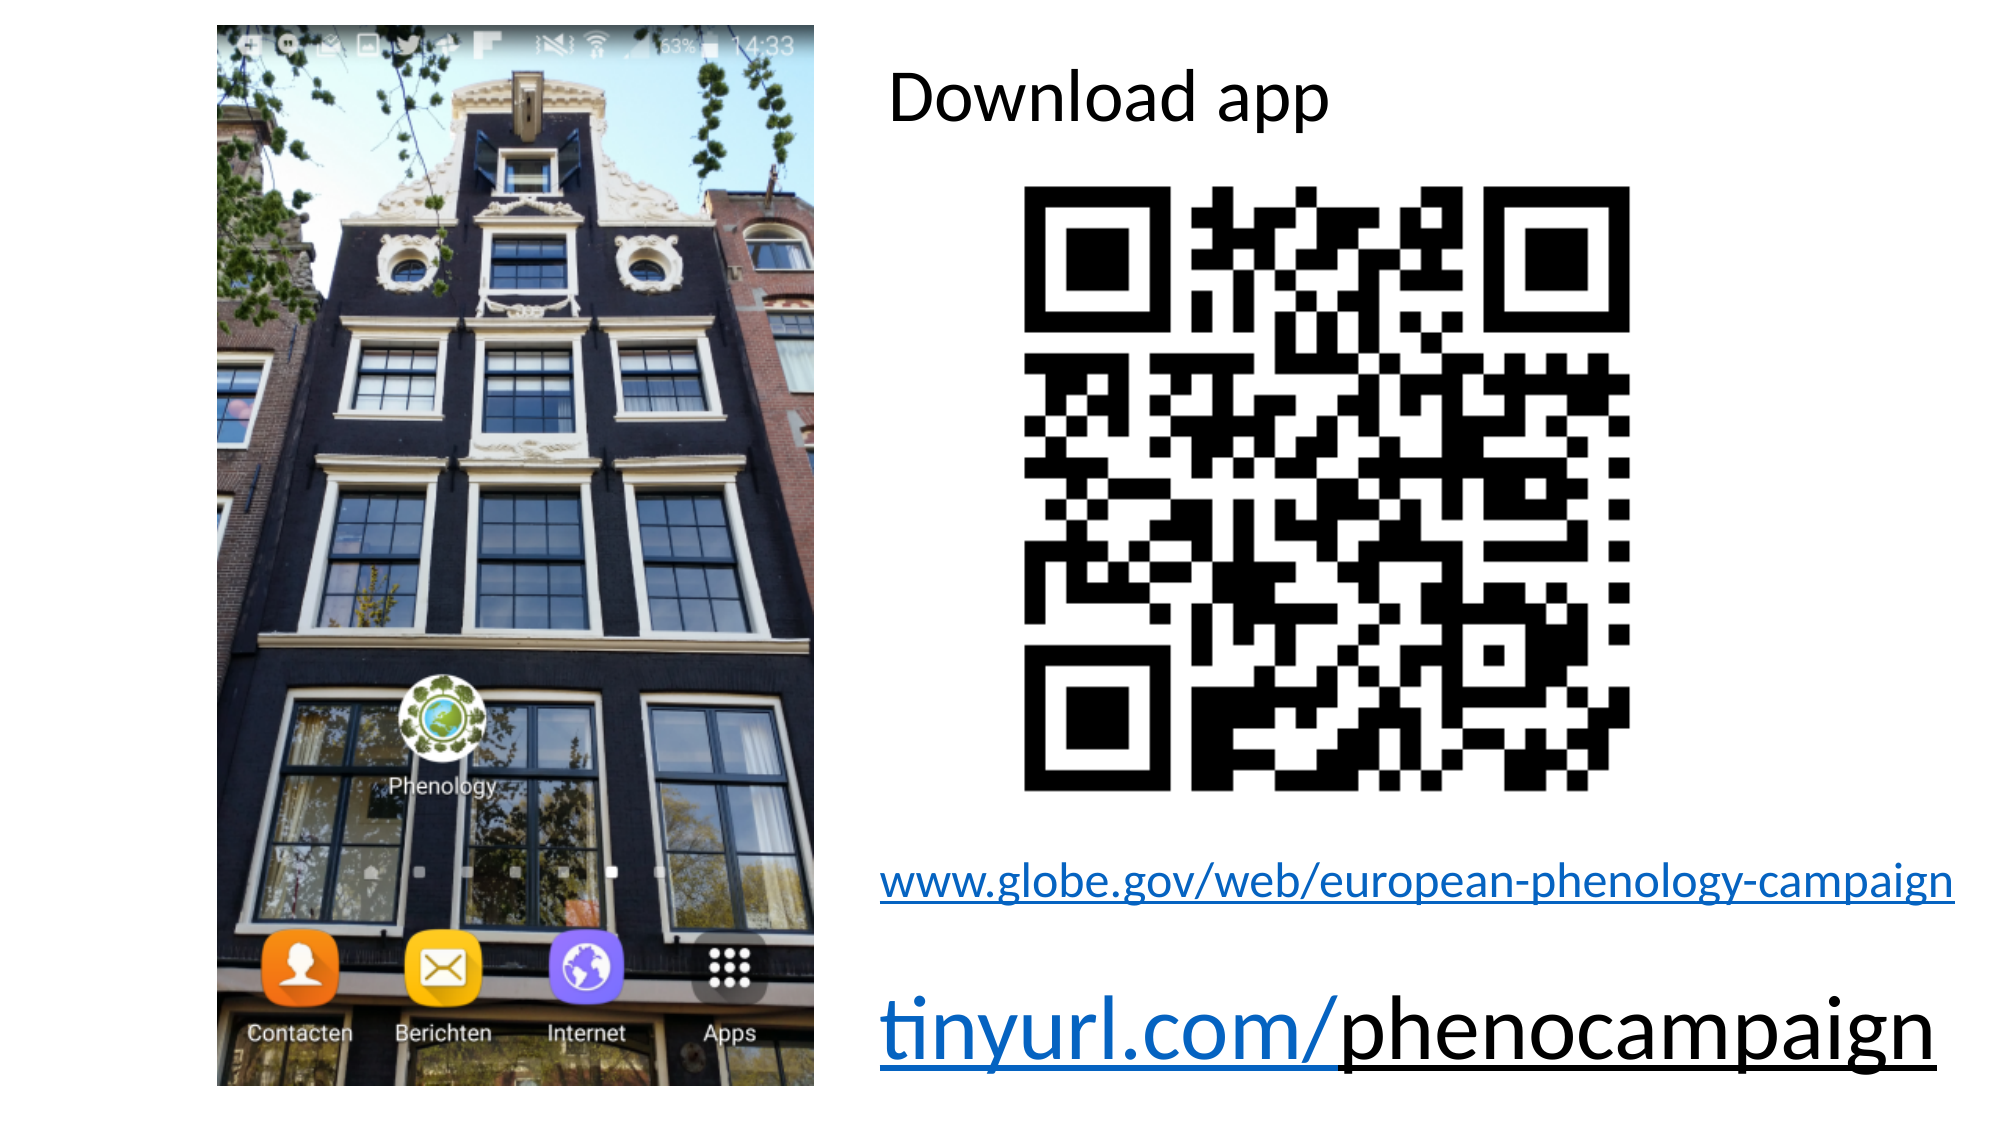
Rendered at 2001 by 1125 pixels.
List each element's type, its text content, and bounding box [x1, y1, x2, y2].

text_box Download app [868, 25, 1445, 161]
picture [998, 160, 1677, 828]
text_box www.globe.gov/web/european-phenology-campaign tinyurl.com/phenocampaign [864, 240, 1994, 1085]
picture [217, 25, 814, 1086]
